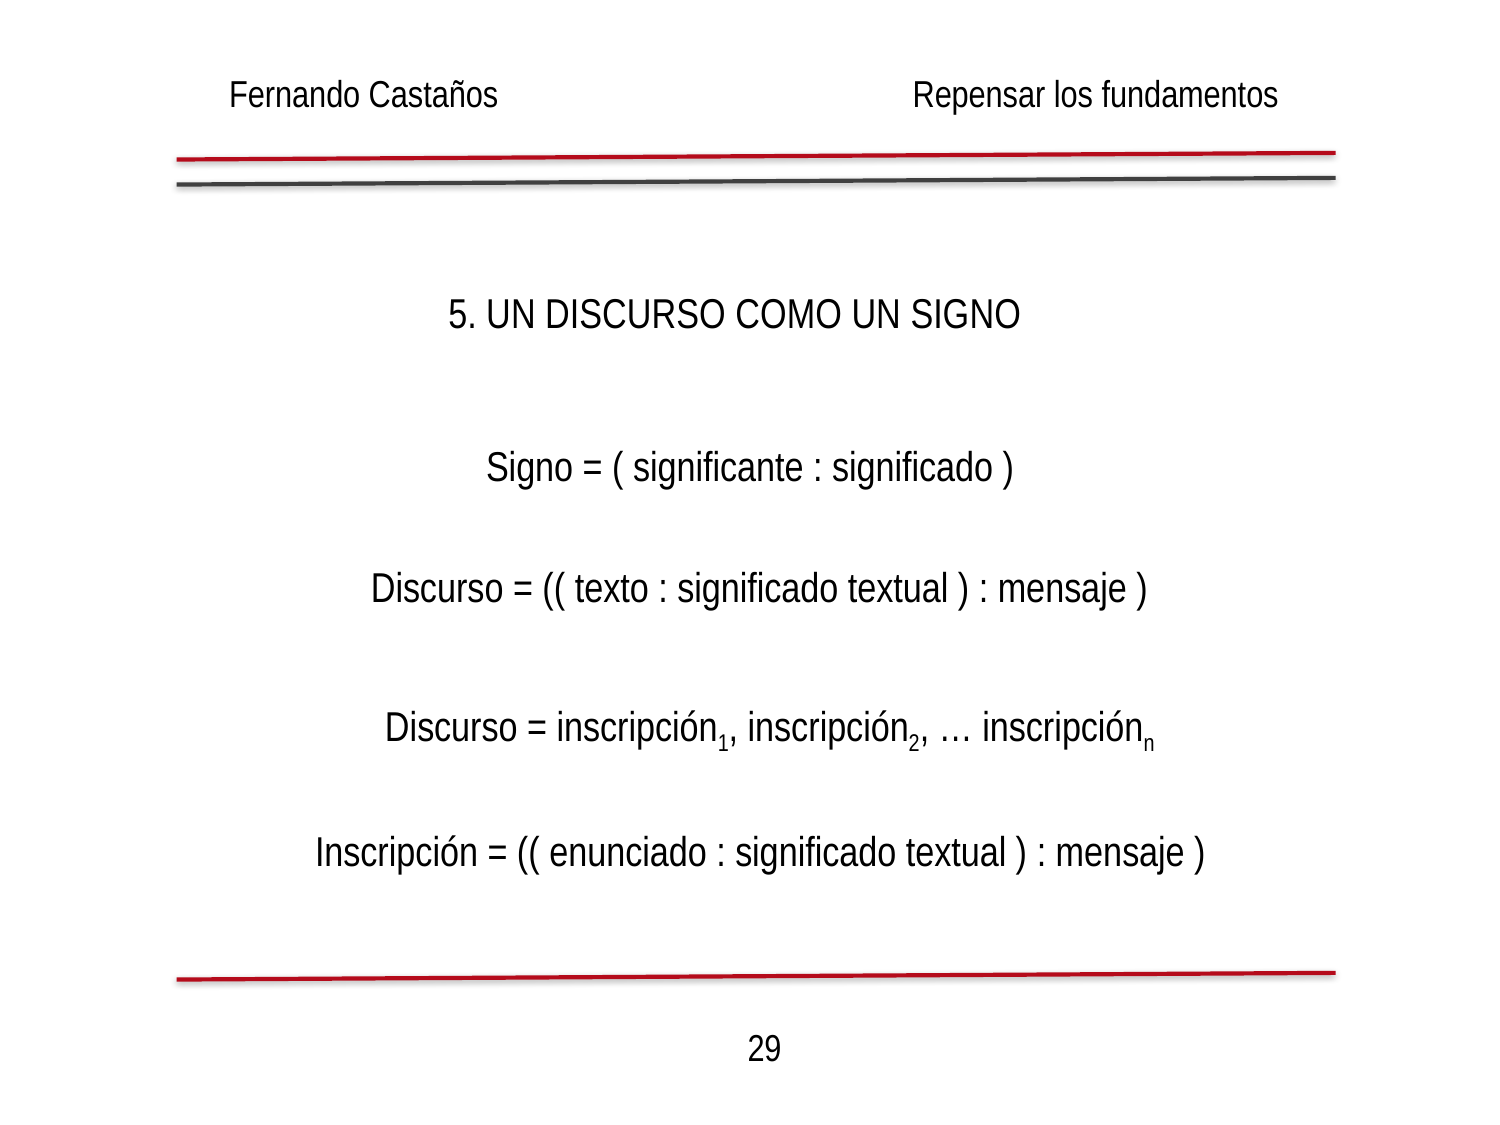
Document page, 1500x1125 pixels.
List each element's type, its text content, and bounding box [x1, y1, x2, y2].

text_box Fernando Castaños [214, 62, 514, 151]
text_box 29 [732, 1016, 797, 1077]
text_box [176, 152, 1336, 160]
text_box Repensar los fundamentos [897, 62, 1294, 151]
text_box 5. Un discurso como un signo [433, 279, 1037, 345]
text_box Discurso = inscripción1, inscripción2, … inscripciónn [370, 692, 1170, 764]
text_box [176, 972, 1336, 980]
text_box Signo = ( significante : significado ) [471, 432, 1030, 498]
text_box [176, 177, 1336, 185]
text_box Inscripción = (( enunciado : significado textual ) : mensaje ) [300, 817, 1240, 883]
text_box Discurso = (( texto : significado textual ) : mensaje ) [355, 553, 1163, 619]
